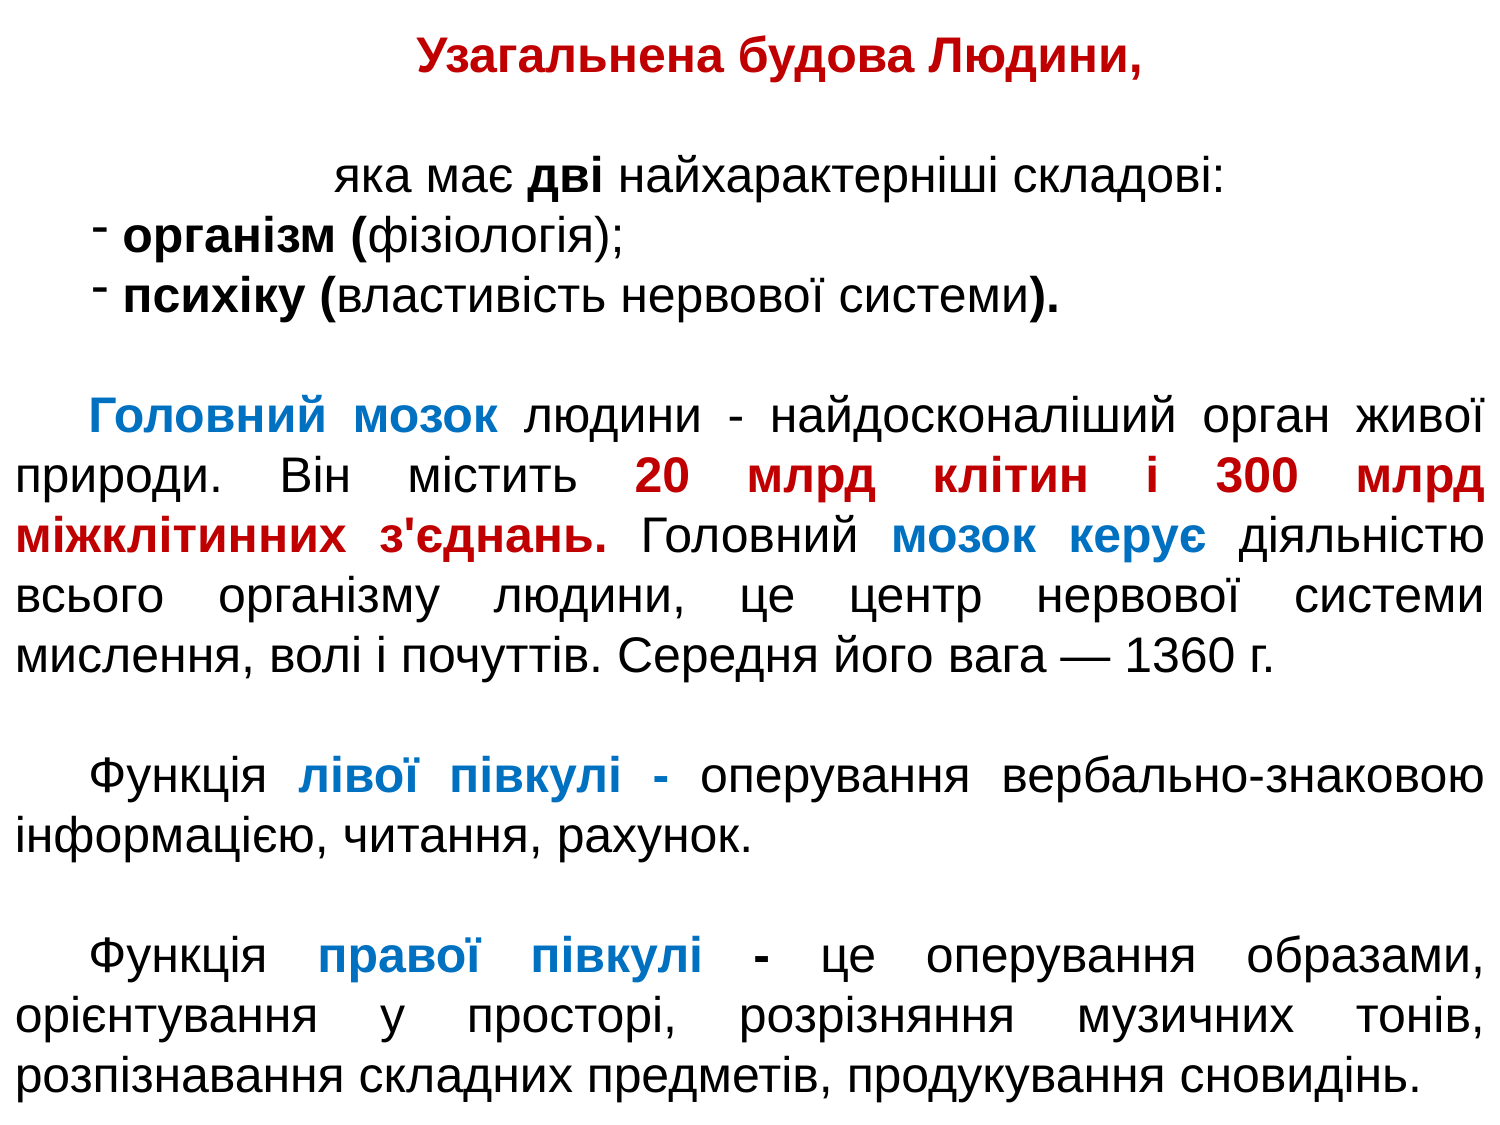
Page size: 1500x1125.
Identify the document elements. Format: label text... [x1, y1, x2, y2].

text_box Узагальнена будова Людини, яка має дві найхарактерніші складові: організм (фізіологія); психіку (властивість нервової системи). Головний мозок людини - найдосконаліший орган живої природи. Він містить 20 млрд клітин і 300 млрд міжклітинних з'єднань. Головний мозок керує діяльністю всього організму людини, це центр нервової системи мислення, волі і почуттів. Середня його вага — 1360 г. Функція лівої півкулі - оперування вербально-знаковою інформацією, читання, рахунок. Функція правої півкулі - це оперування образами, орієнтування у просторі, розрізняння музичних тонів, розпізнавання складних предметів, продукування сновидінь. [0, 15, 1500, 1110]
